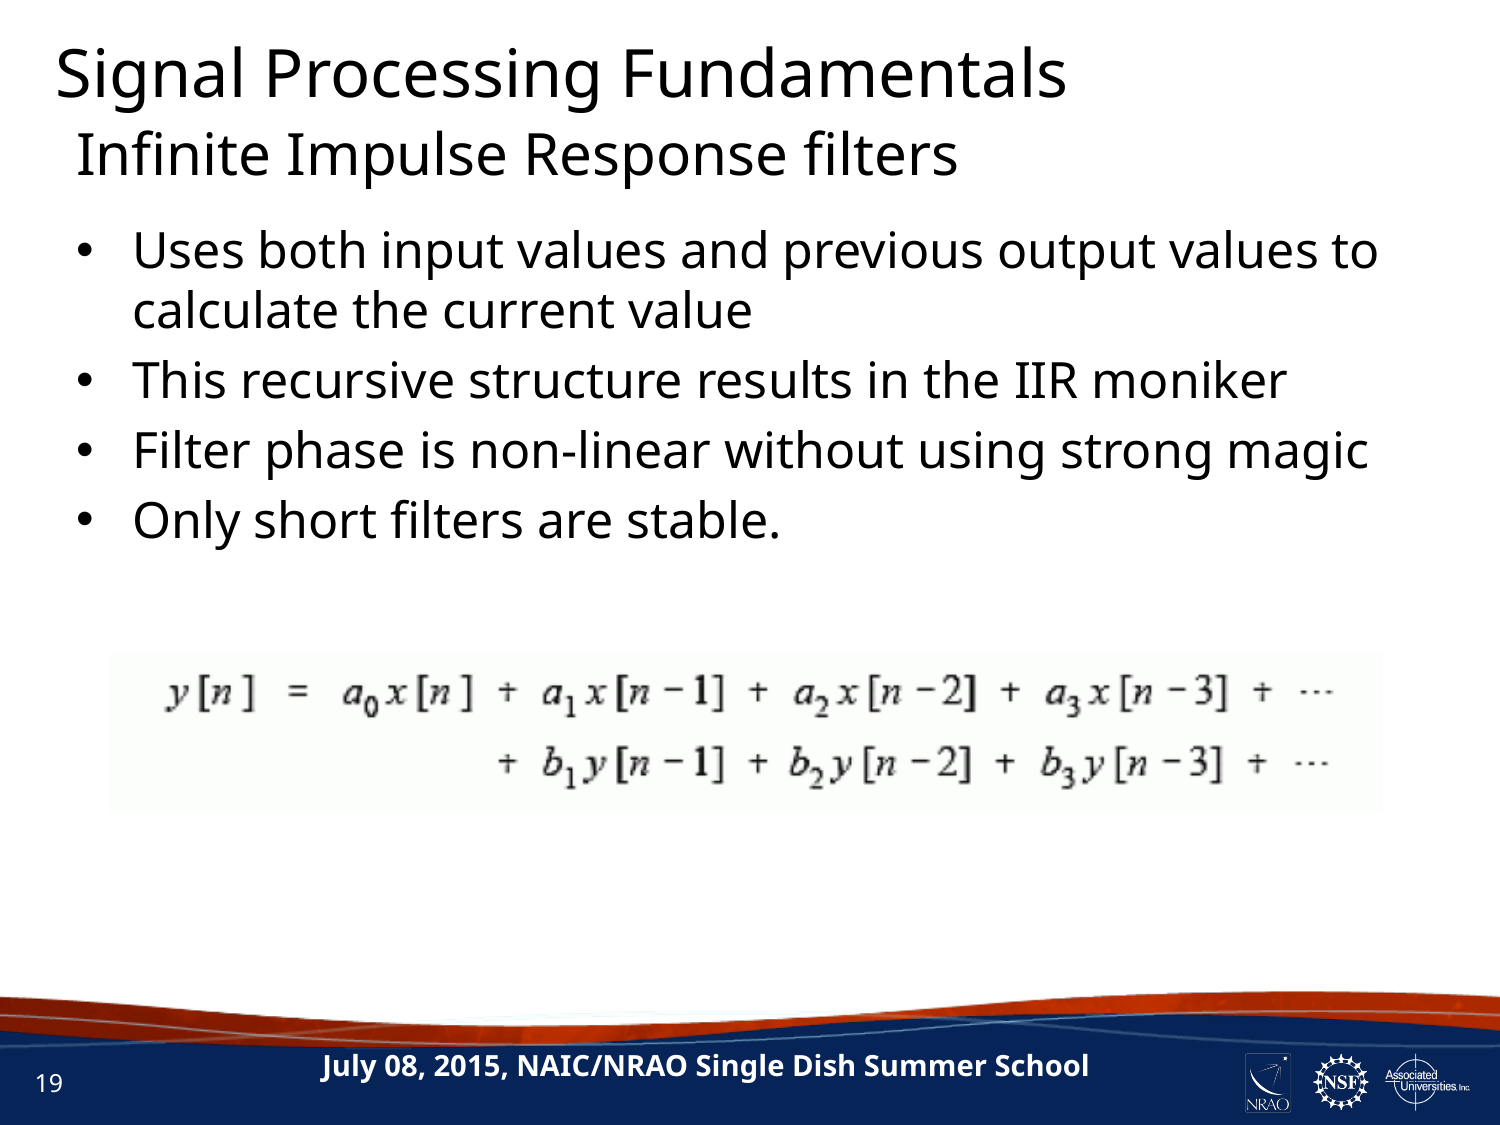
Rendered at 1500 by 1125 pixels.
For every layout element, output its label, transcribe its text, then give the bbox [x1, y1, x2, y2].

list Signal Processing Fundamentals [41, 23, 1458, 103]
list Uses both input values and previous output values to calculate the current value This recursive structure results in the IIR moniker Filter phase is non-linear without using strong magic Only short filters are stable. [61, 211, 1478, 967]
list Infinite Impulse Response filters [61, 109, 1478, 211]
picture [109, 654, 1383, 813]
picture [0, 981, 1500, 1118]
